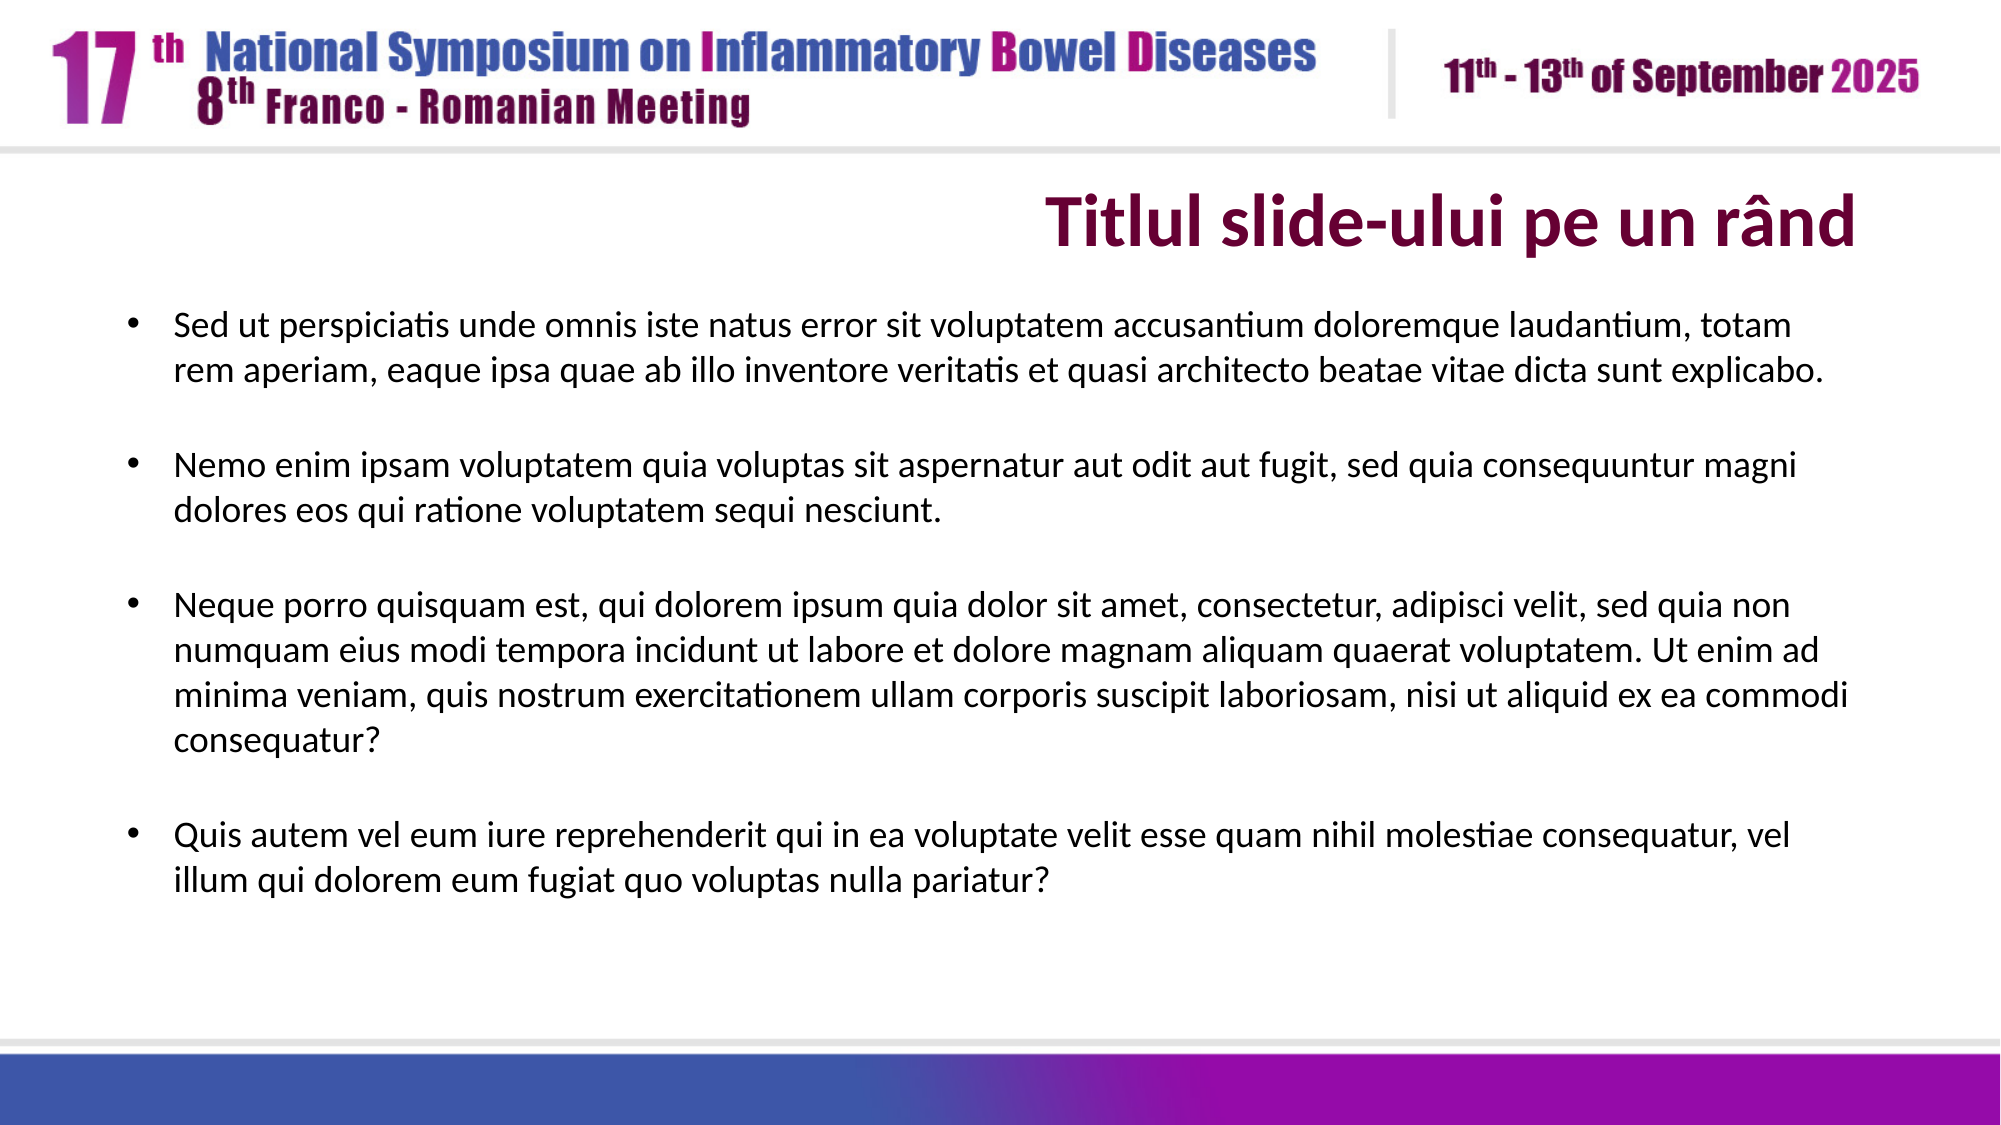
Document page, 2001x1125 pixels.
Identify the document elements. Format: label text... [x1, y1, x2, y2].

picture [0, 0, 2001, 1125]
text_box Titlul slide-ului pe un rând [653, 164, 1874, 270]
text_box Sed ut perspiciatis unde omnis iste natus error sit voluptatem accusantium doloremque laudantium, totam rem aperiam, eaque ipsa quae ab illo inventore veritatis et quasi architecto beatae vitae dicta sunt explicabo. Nemo enim ipsam voluptatem quia voluptas sit aspernatur aut odit aut fugit, sed quia consequuntur magni dolores eos qui ratione voluptatem sequi nesciunt. Neque porro quisquam est, qui dolorem ipsum quia dolor sit amet, consectetur, adipisci velit, sed quia non numquam eius modi tempora incidunt ut labore et dolore magnam aliquam quaerat voluptatem. Ut enim ad minima veniam, quis nostrum exercitationem ullam corporis suscipit laboriosam, nisi ut aliquid ex ea commodi consequatur? Quis autem vel eum iure reprehenderit qui in ea voluptate velit esse quam nihil molestiae consequatur, vel illum qui dolorem eum fugiat quo voluptas nulla pariatur? [112, 292, 1872, 908]
